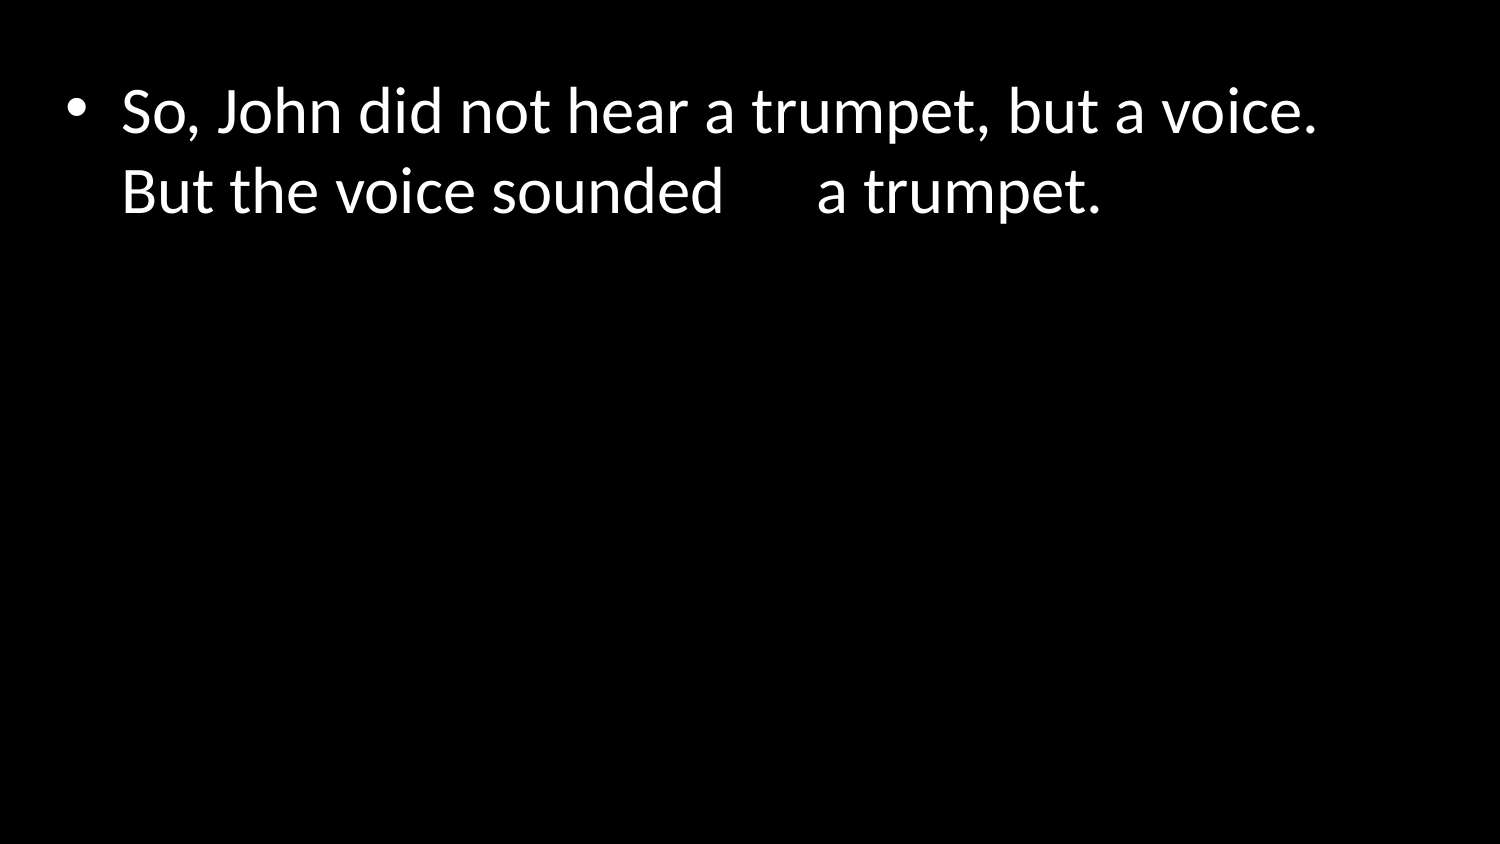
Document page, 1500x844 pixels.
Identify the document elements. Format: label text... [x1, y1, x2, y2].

list So, John did not hear a trumpet, but a voice. But the voice sounded as a trumpet. [50, 59, 1438, 810]
